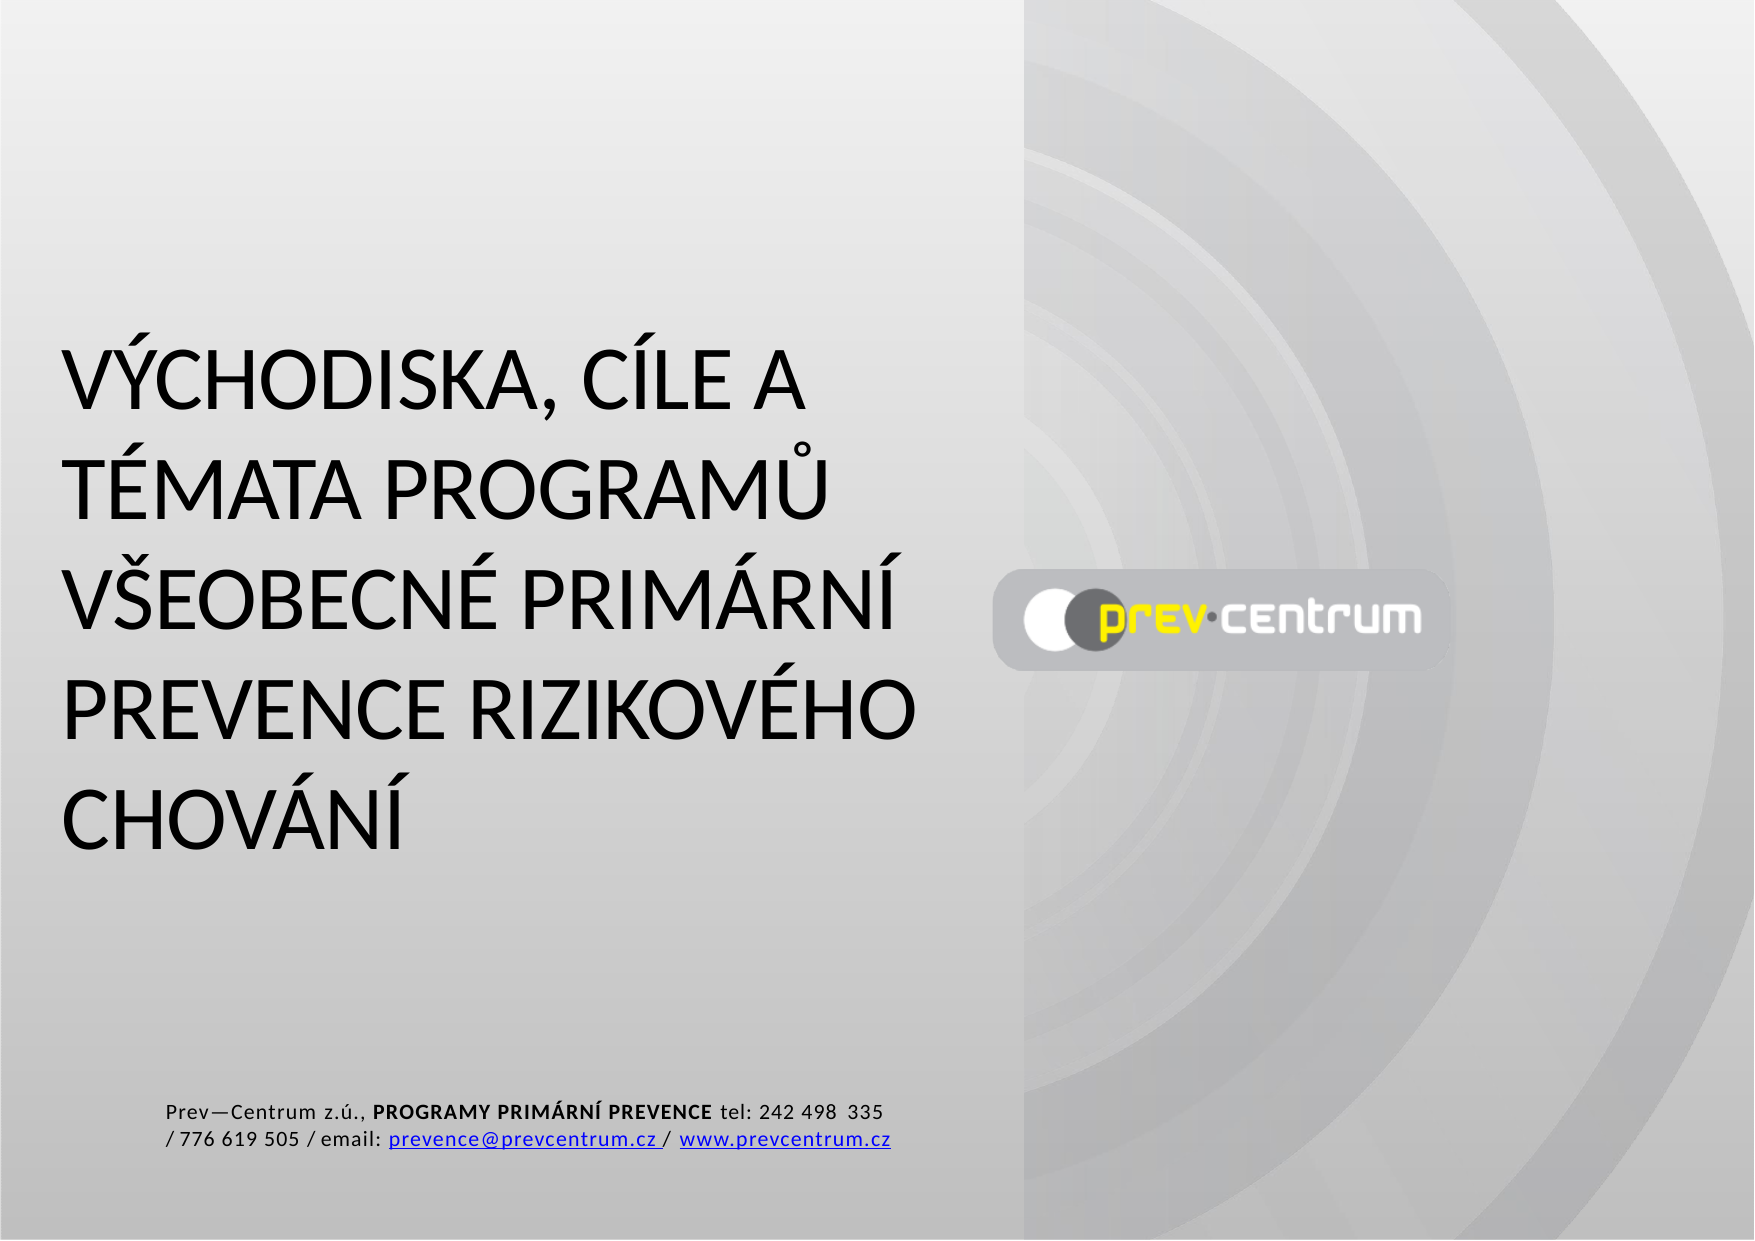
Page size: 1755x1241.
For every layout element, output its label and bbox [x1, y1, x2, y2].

text_box [0, 0, 1755, 1241]
